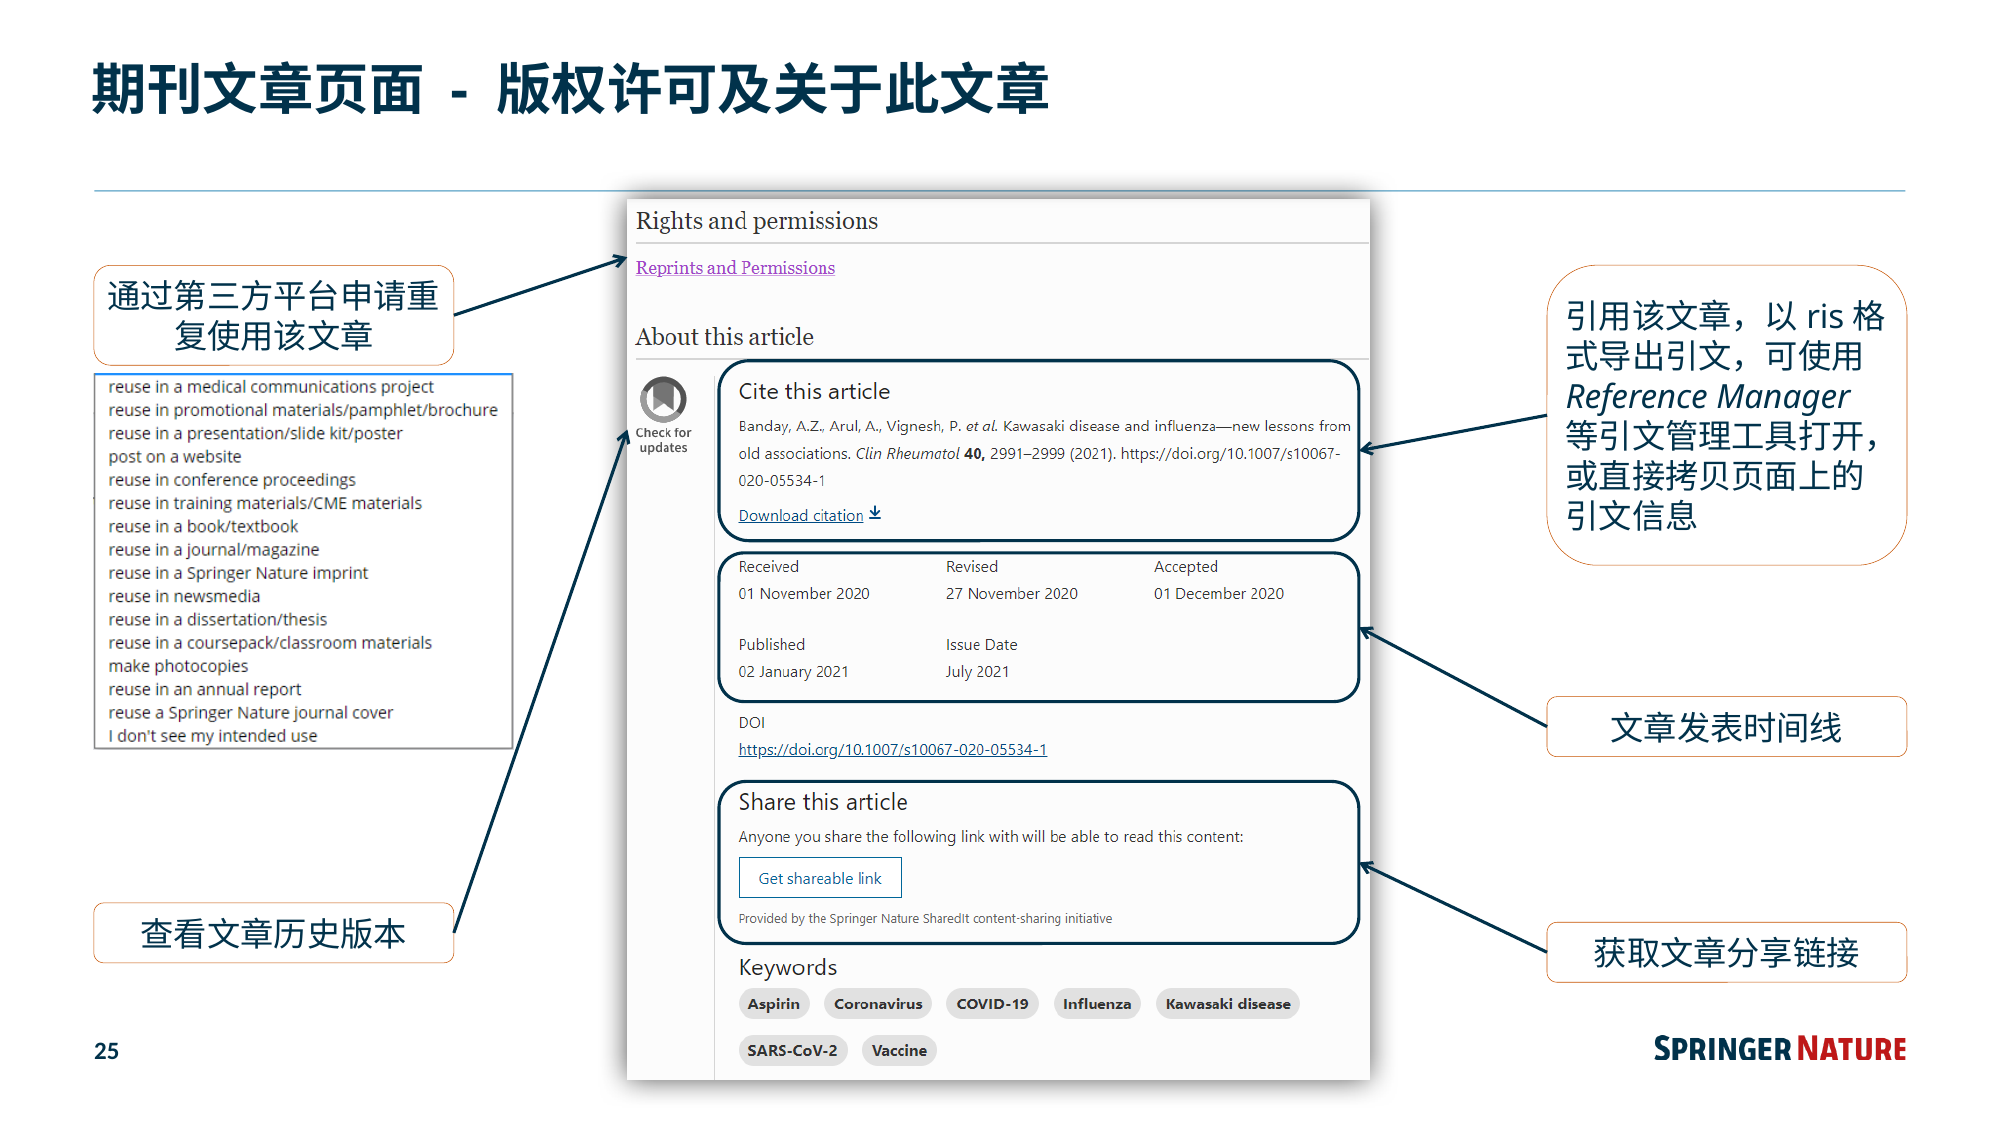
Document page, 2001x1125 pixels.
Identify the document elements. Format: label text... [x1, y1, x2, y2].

picture [721, 363, 1357, 538]
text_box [1358, 415, 1548, 451]
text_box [453, 256, 628, 316]
text_box 查看文章历史版本 [93, 902, 454, 963]
text_box 引用该文章，以ris格式导出引文，可使用Reference Manager等引文管理工具打开，或直接拷贝页面上的引文信息 [1546, 265, 1908, 566]
text_box 文章发表时间线 [1547, 696, 1908, 757]
picture [721, 555, 1357, 699]
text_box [453, 429, 628, 934]
text_box 通过第三方平台申请重复使用该文章 [93, 265, 454, 366]
picture [627, 199, 1370, 1081]
picture [93, 373, 515, 750]
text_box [1358, 626, 1548, 727]
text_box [1358, 862, 1548, 953]
picture [721, 784, 1357, 941]
title 期刊文章页面 - 版权许可及关于此文章 [91, 61, 1907, 123]
text_box 获取文章分享链接 [1547, 922, 1908, 983]
